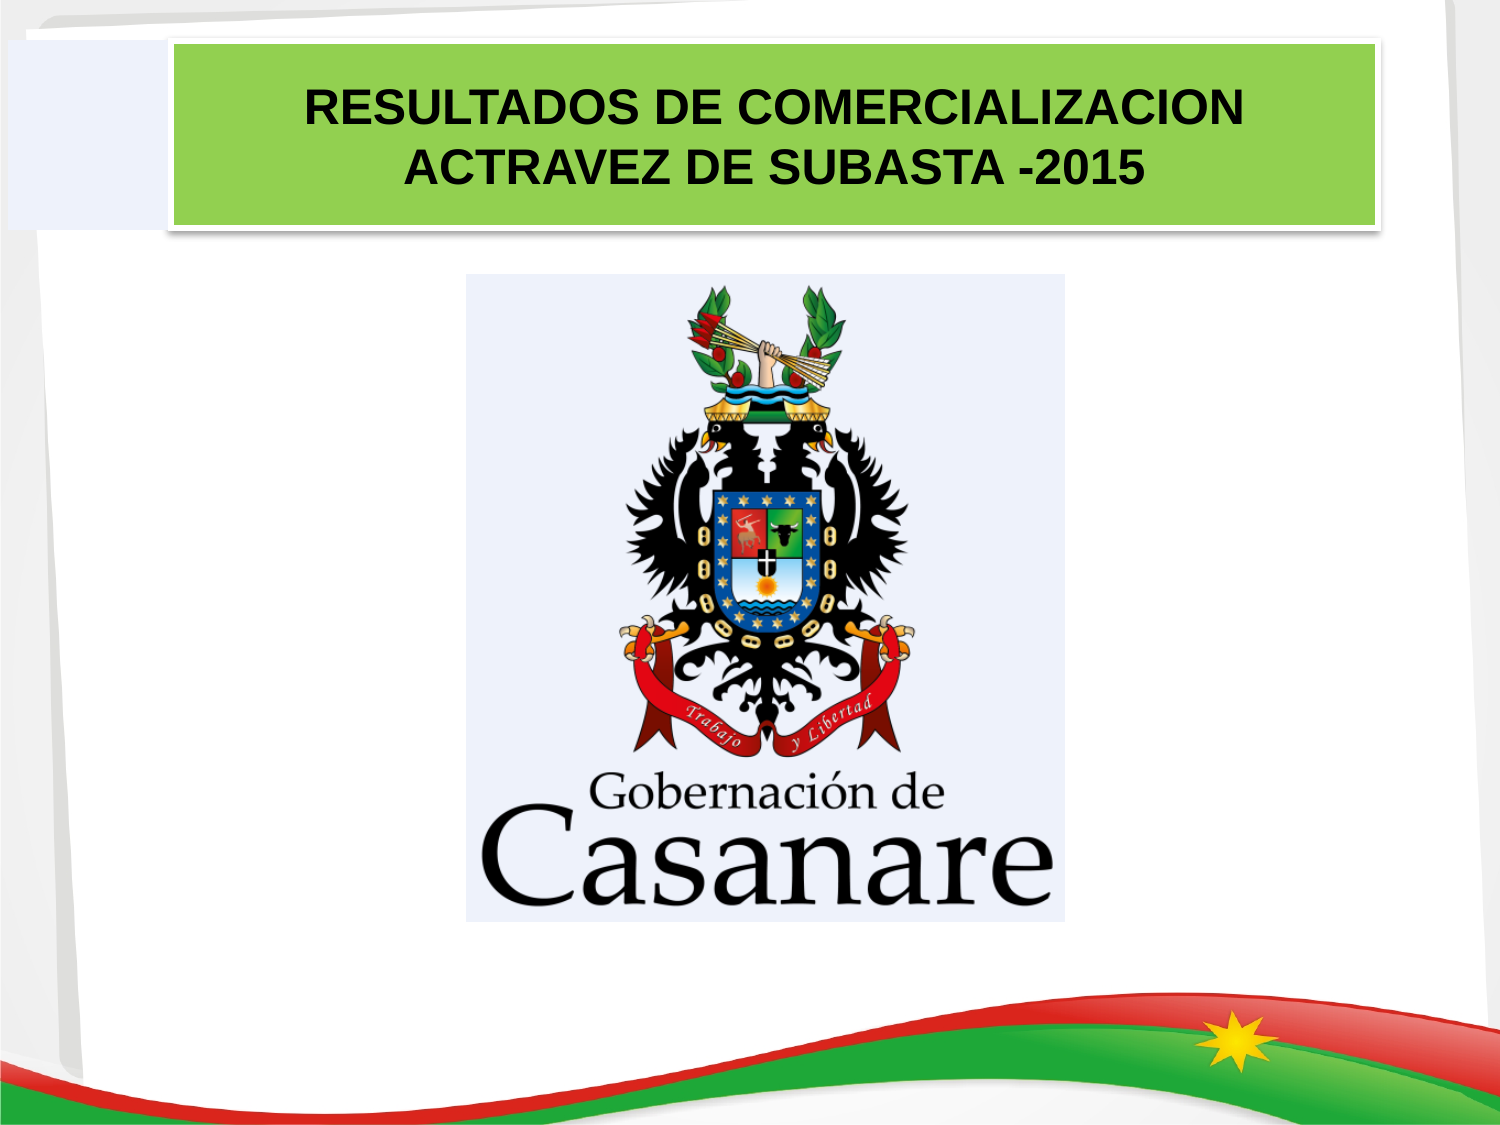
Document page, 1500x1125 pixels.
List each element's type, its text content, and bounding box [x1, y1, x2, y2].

title RESULTADOS DE COMERCIALIZACION ACTRAVEZ DE SUBASTA -2015 [168, 38, 1381, 231]
picture [0, 0, 1500, 1125]
